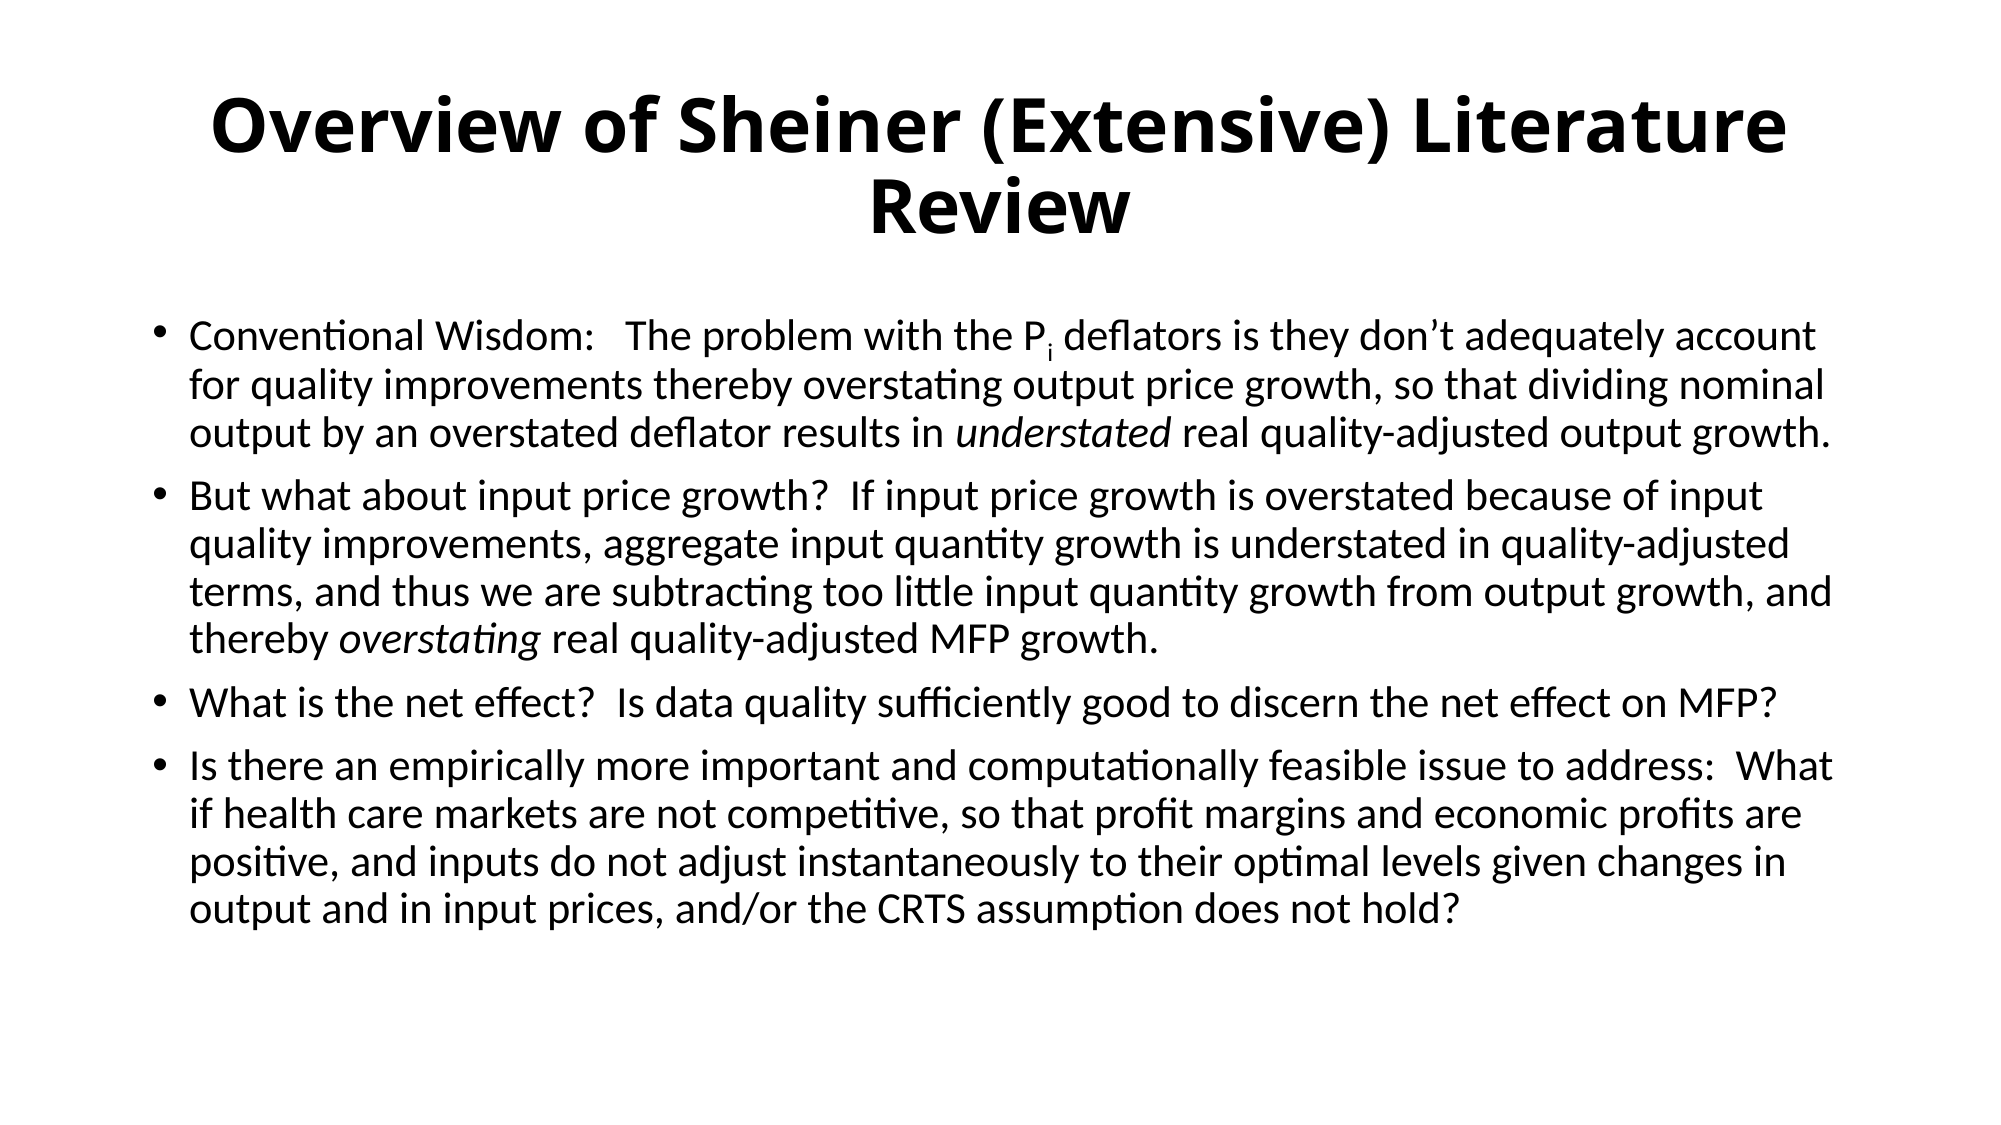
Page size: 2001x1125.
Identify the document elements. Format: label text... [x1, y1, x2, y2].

list Conventional Wisdom: The problem with the Pi deflators is they don’t adequately account for quality improvements thereby overstating output price growth, so that dividing nominal output by an overstated deflator results in understated real quality-adjusted output growth. But what about input price growth? If input price growth is overstated because of input quality improvements, aggregate input quantity growth is understated in quality-adjusted terms, and thus we are subtracting too little input quantity growth from output growth, and thereby overstating real quality-adjusted MFP growth. What is the net effect? Is data quality sufficiently good to discern the net effect on MFP? Is there an empirically more important and computationally feasible issue to address: What if health care markets are not competitive, so that profit margins and economic profits are positive, and inputs do not adjust instantaneously to their optimal levels given changes in output and in input prices, and/or the CRTS assumption does not hold? [137, 299, 1863, 1014]
title Overview of Sheiner (Extensive) Literature Review [137, 59, 1863, 278]
